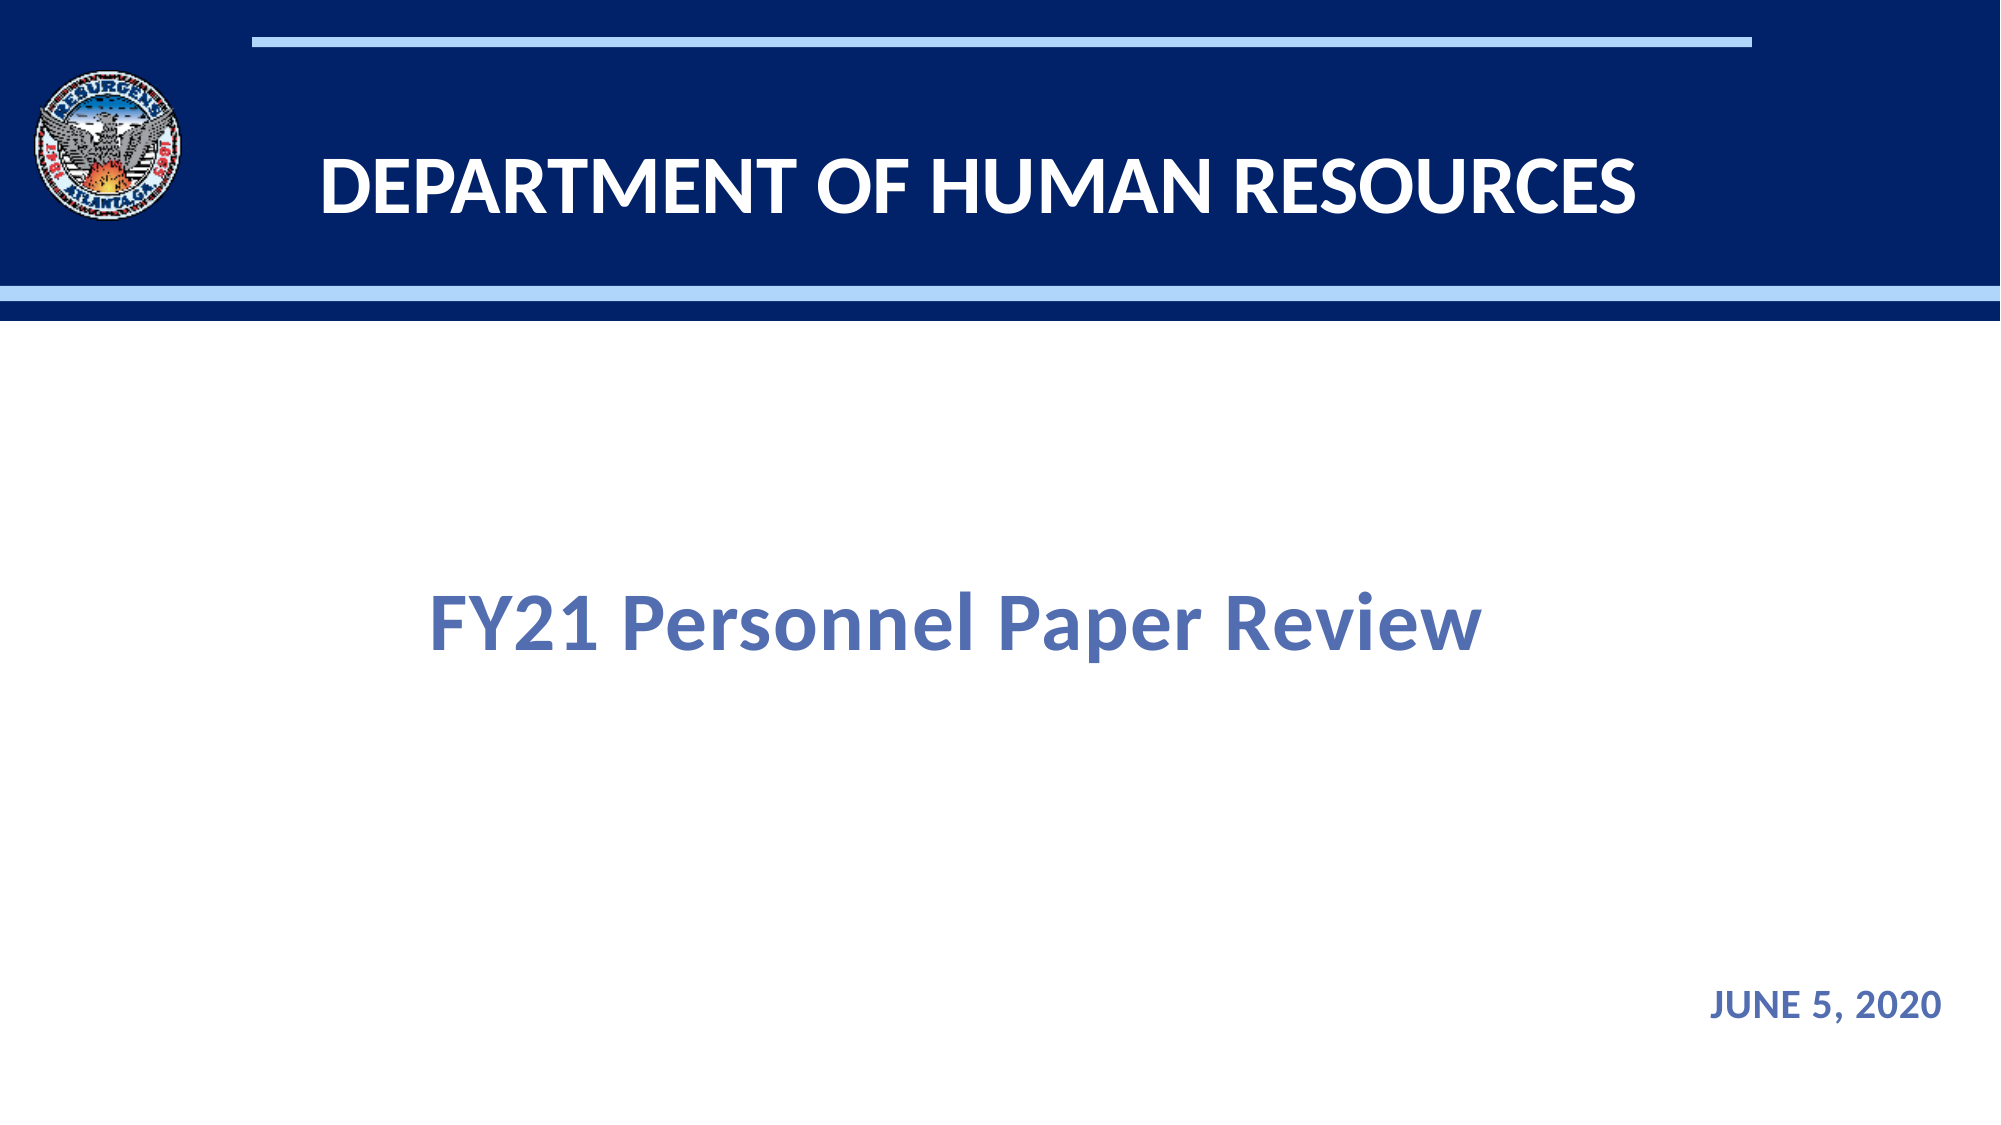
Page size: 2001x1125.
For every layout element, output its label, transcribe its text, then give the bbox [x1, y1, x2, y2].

text_box [0, 285, 2000, 302]
text_box [251, 36, 1753, 48]
text_box DEPARTMENT OF HUMAN RESOURCES [304, 122, 1696, 238]
text_box JUNE 5, 2020 [1695, 969, 1975, 1035]
picture [33, 69, 182, 221]
text_box [0, 302, 2000, 322]
text_box [0, 0, 2000, 285]
text_box FY21 Personnel Paper Review [398, 559, 1516, 675]
